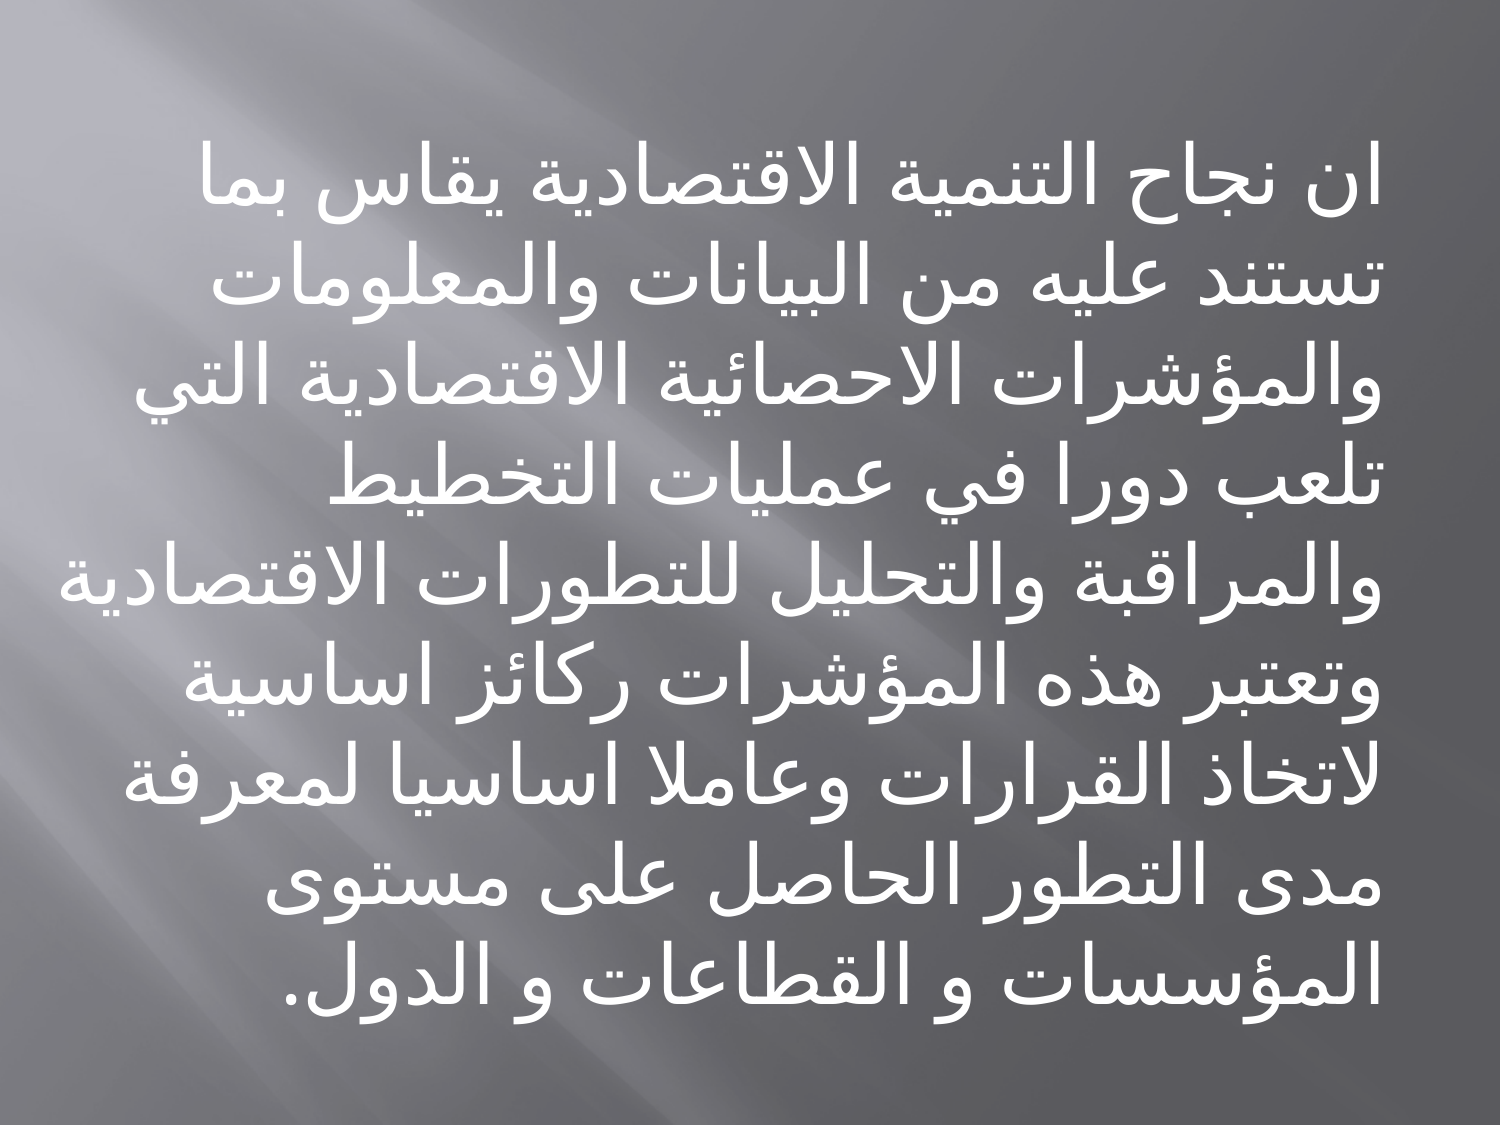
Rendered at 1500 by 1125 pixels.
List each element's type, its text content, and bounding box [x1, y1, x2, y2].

list ان نجاح التنمية الاقتصادية يقاس بما تستند عليه من البيانات والمعلومات والمؤشرات الاحصائية الاقتصادية التي تلعب دورا في عمليات التخطيط والمراقبة والتحليل للتطورات الاقتصادية وتعتبر هذه المؤشرات ركائز اساسية لاتخاذ القرارات وعاملا اساسيا لمعرفة مدى التطور الحاصل على مستوى المؤسسات و القطاعات و الدول. [29, 113, 1425, 1071]
